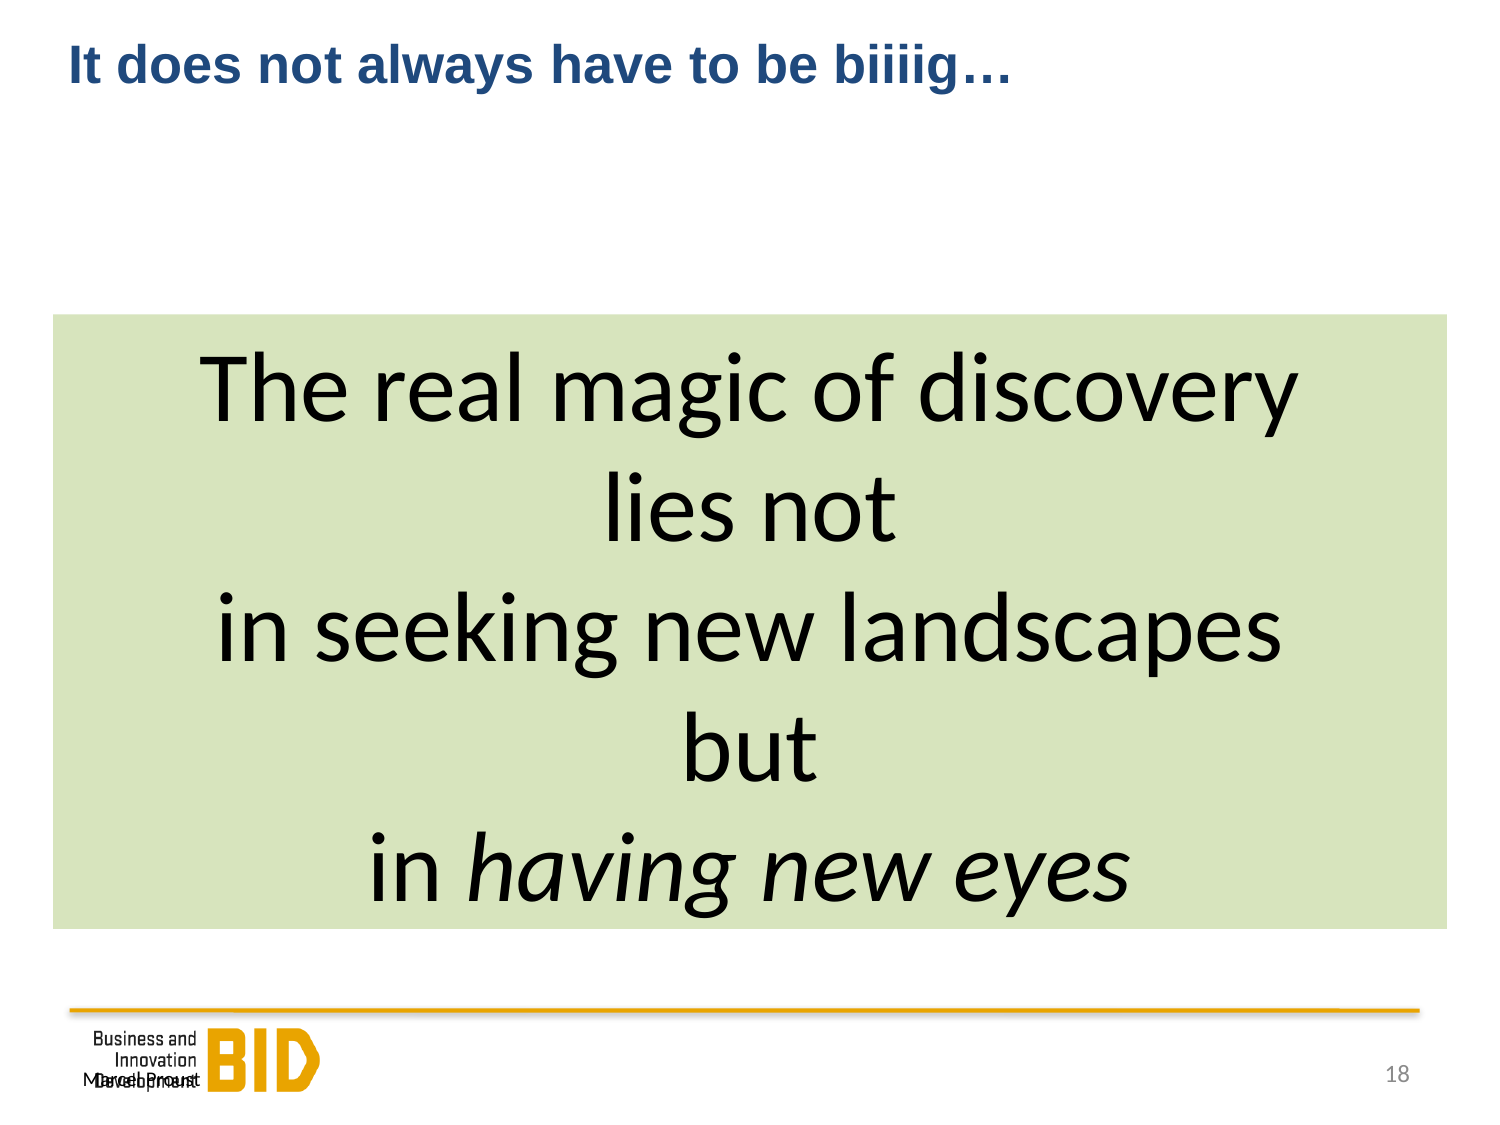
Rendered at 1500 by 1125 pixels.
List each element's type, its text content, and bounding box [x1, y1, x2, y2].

picture [94, 1028, 320, 1092]
text_box Marcel Proust [29, 1058, 254, 1099]
text_box The real magic of discovery lies not in seeking new landscapes but in having new eyes [53, 314, 1447, 929]
title It does not always have to be biiiig… [53, 21, 1404, 102]
slide_number 18 [1074, 1042, 1425, 1103]
